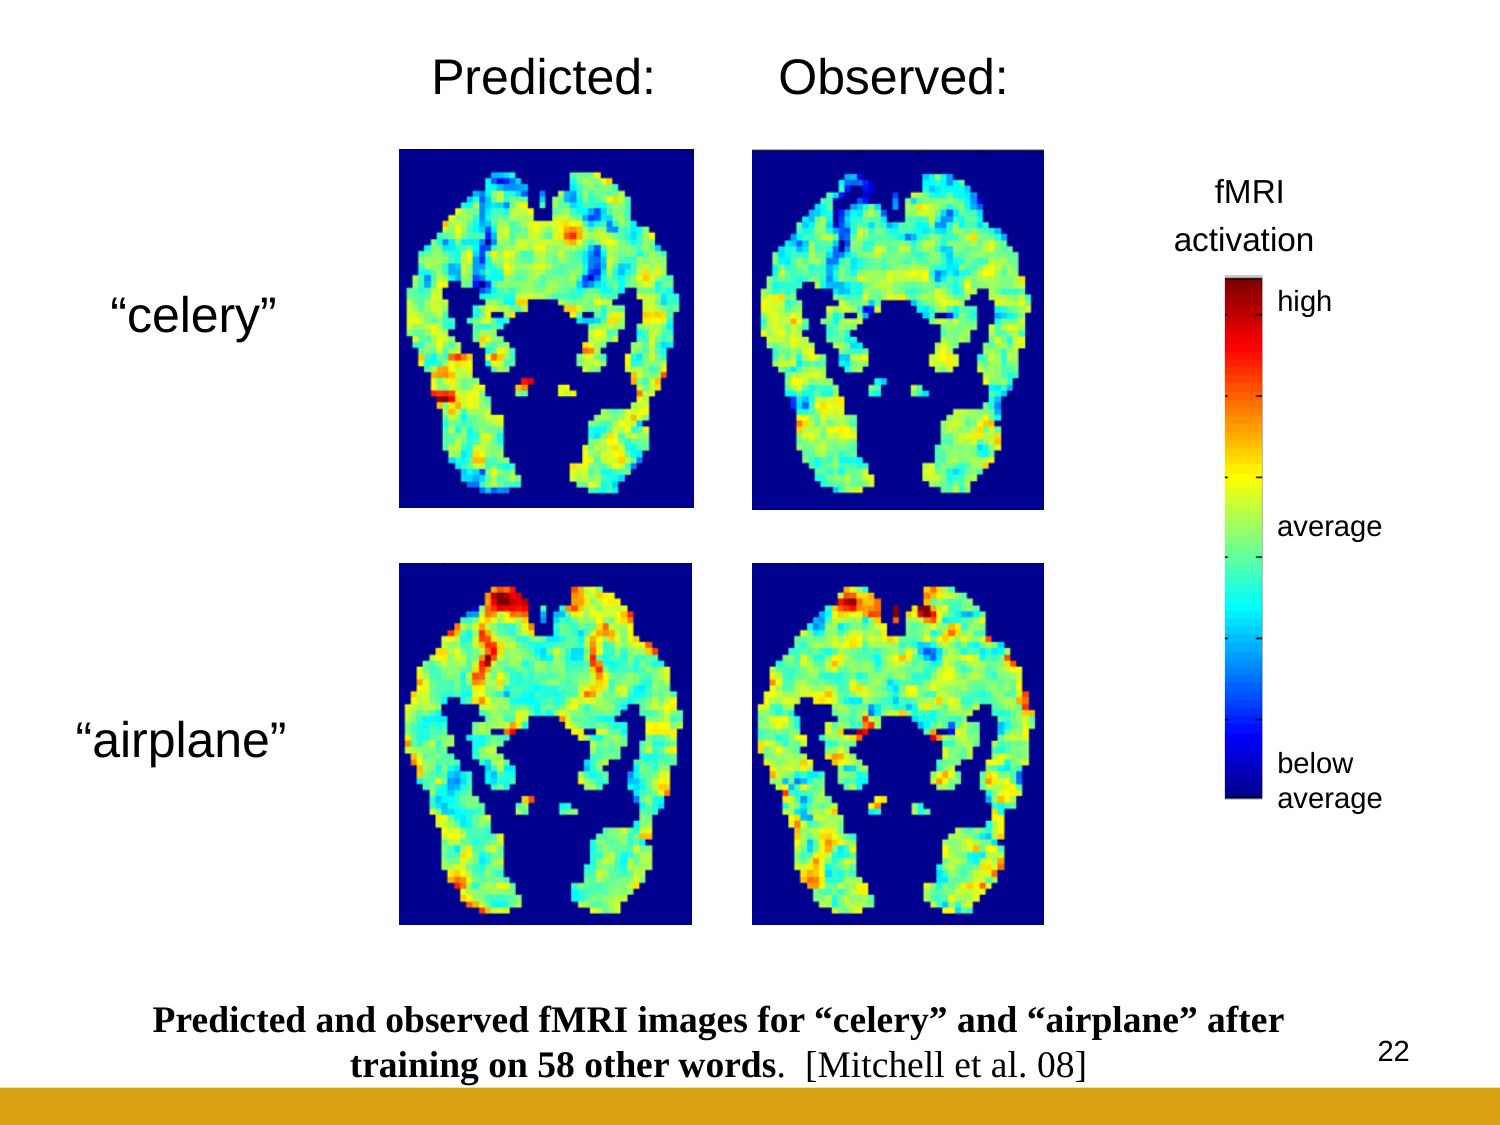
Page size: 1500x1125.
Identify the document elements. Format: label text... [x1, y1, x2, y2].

text_box fMRI activation [1137, 162, 1363, 268]
text_box Observed: [737, 37, 1050, 113]
text_box high [1263, 274, 1375, 325]
picture [752, 149, 1044, 511]
text_box Predicted and observed fMRI images for “celery” and “airplane” after training on 58 other words. [Mitchell et al. 08] [87, 987, 1350, 1093]
slide_number 22 [1074, 1024, 1426, 1103]
picture [752, 563, 1044, 926]
picture [399, 563, 692, 926]
text_box “celery” [37, 274, 350, 350]
text_box below average [1262, 737, 1438, 823]
text_box “airplane” [24, 699, 338, 775]
text_box average [1266, 499, 1413, 550]
picture [1224, 653, 1263, 801]
picture [1224, 274, 1263, 626]
text_box Predicted: [387, 37, 700, 113]
picture [399, 149, 694, 508]
